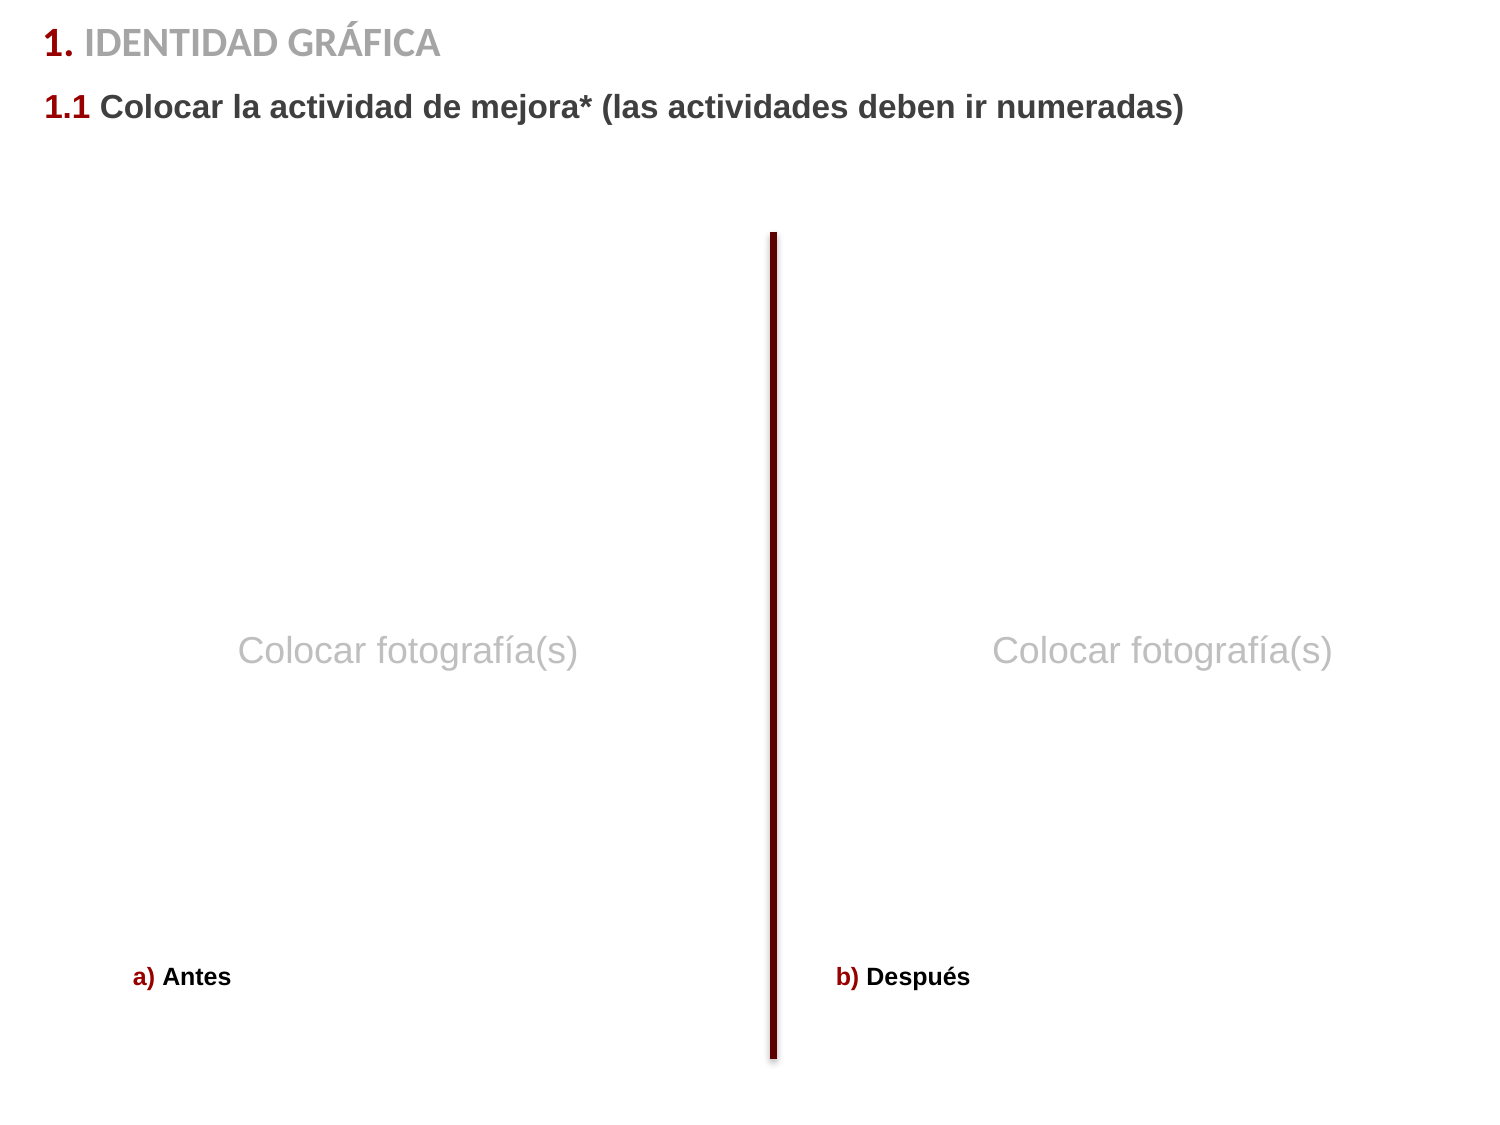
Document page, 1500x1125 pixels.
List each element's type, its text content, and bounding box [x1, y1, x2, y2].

text_box 1. IDENTIDAD GRÁFICA [17, 7, 1483, 73]
text_box b) Después [820, 953, 1412, 999]
text_box a) Antes [117, 953, 709, 999]
text_box Colocar fotografía(s) [879, 303, 1446, 889]
text_box 1.1 Colocar la actividad de mejora* (las actividades deben ir numeradas) [29, 78, 1208, 133]
text_box Colocar fotografía(s) [125, 303, 691, 889]
